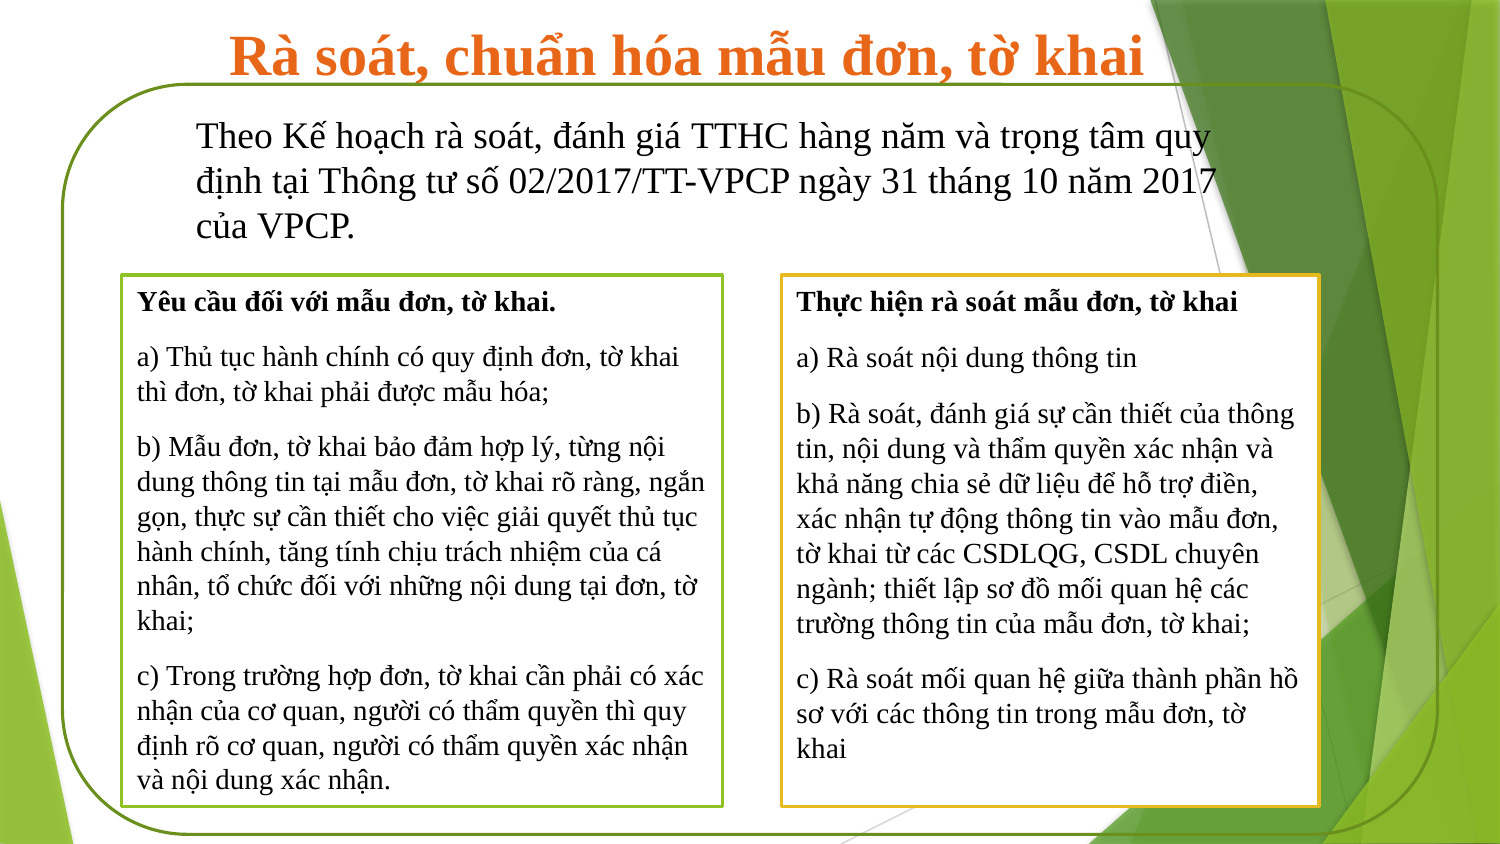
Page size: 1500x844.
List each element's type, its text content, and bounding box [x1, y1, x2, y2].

text_box Rà soát, chuẩn hóa mẫu đơn, tờ khai [112, 9, 1263, 106]
text_box [60, 82, 1440, 836]
text_box Theo Kế hoạch rà soát, đánh giá TTHC hàng năm và trọng tâm quy định tại Thông tư số 02/2017/TT-VPCP ngày 31 tháng 10 năm 2017 của VPCP. [181, 103, 1238, 254]
